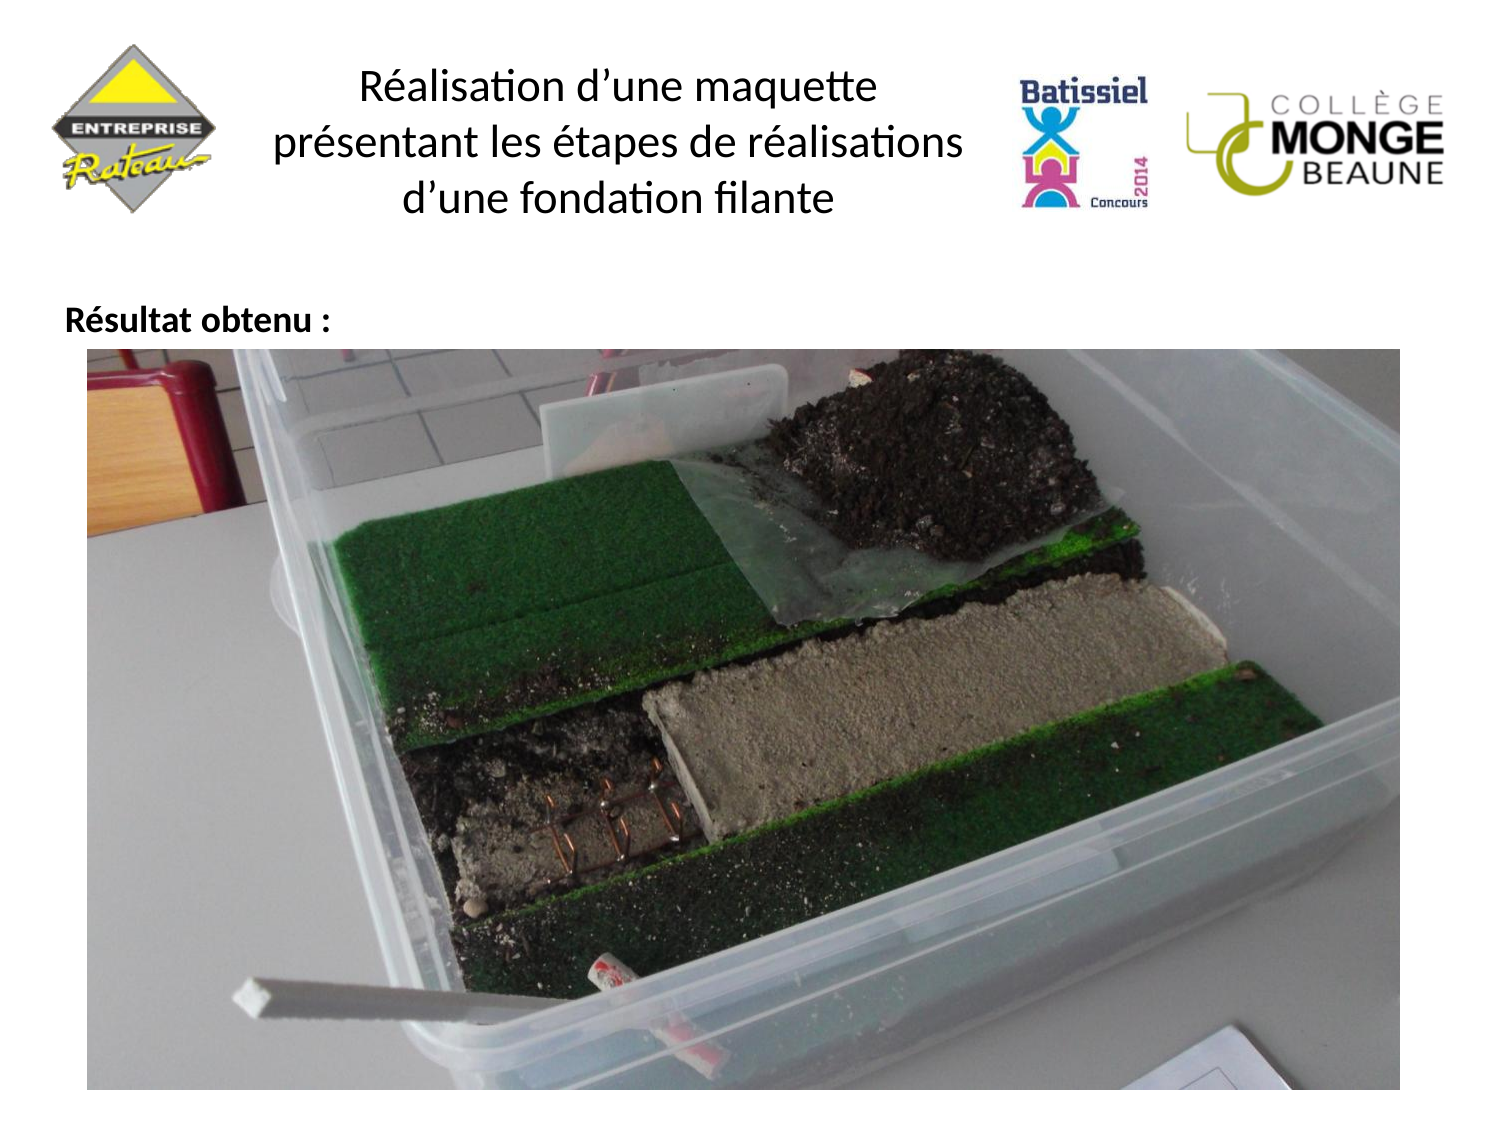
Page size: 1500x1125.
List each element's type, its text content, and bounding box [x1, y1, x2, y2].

picture [1012, 74, 1151, 212]
picture [1162, 37, 1470, 251]
text_box Réalisation d’une maquette présentant les étapes de réalisations d’une fondation filante [237, 45, 1000, 233]
text_box Résultat obtenu : [50, 287, 1450, 348]
picture [87, 349, 1401, 1090]
picture [24, 37, 238, 218]
